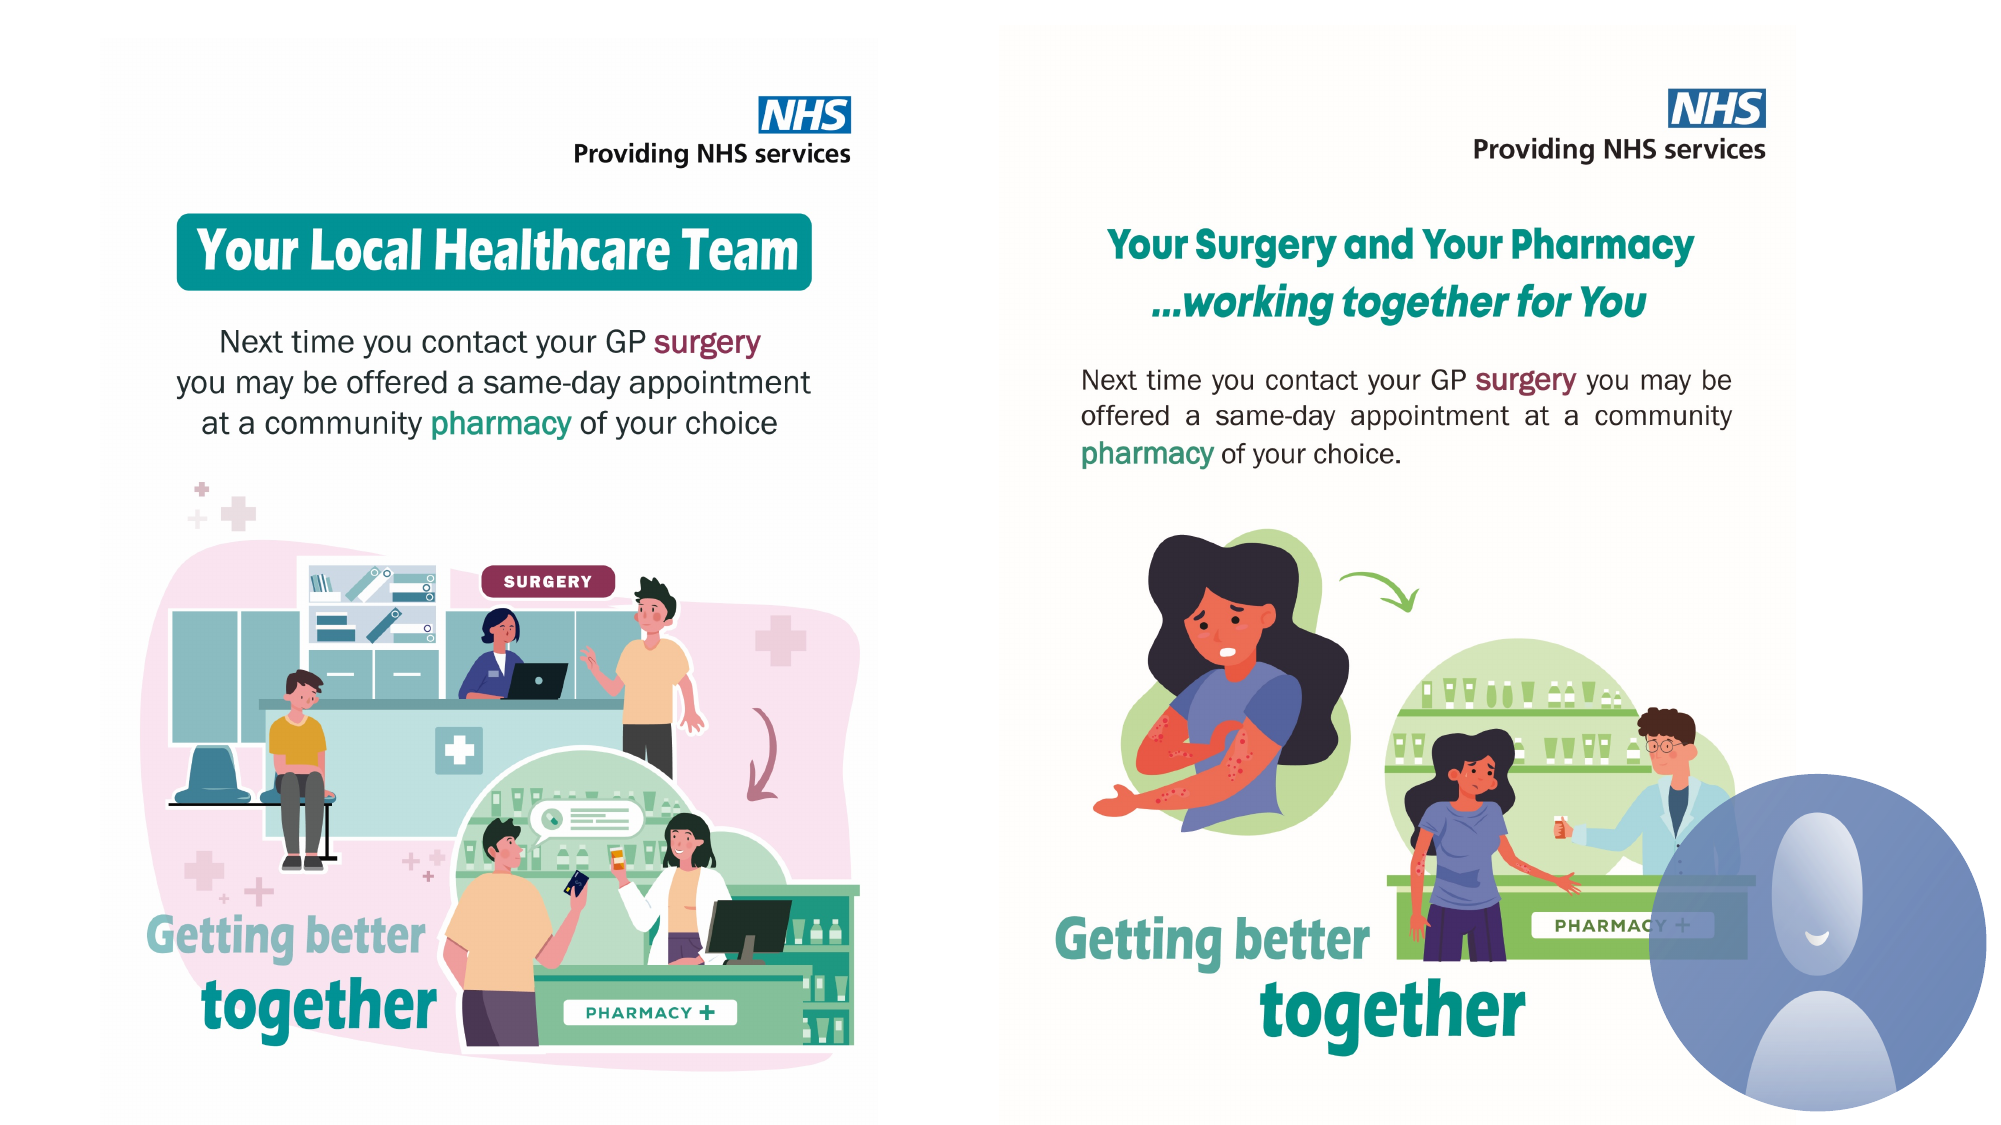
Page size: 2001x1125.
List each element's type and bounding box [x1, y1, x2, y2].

picture [999, 25, 1987, 1125]
picture [100, 38, 878, 1125]
